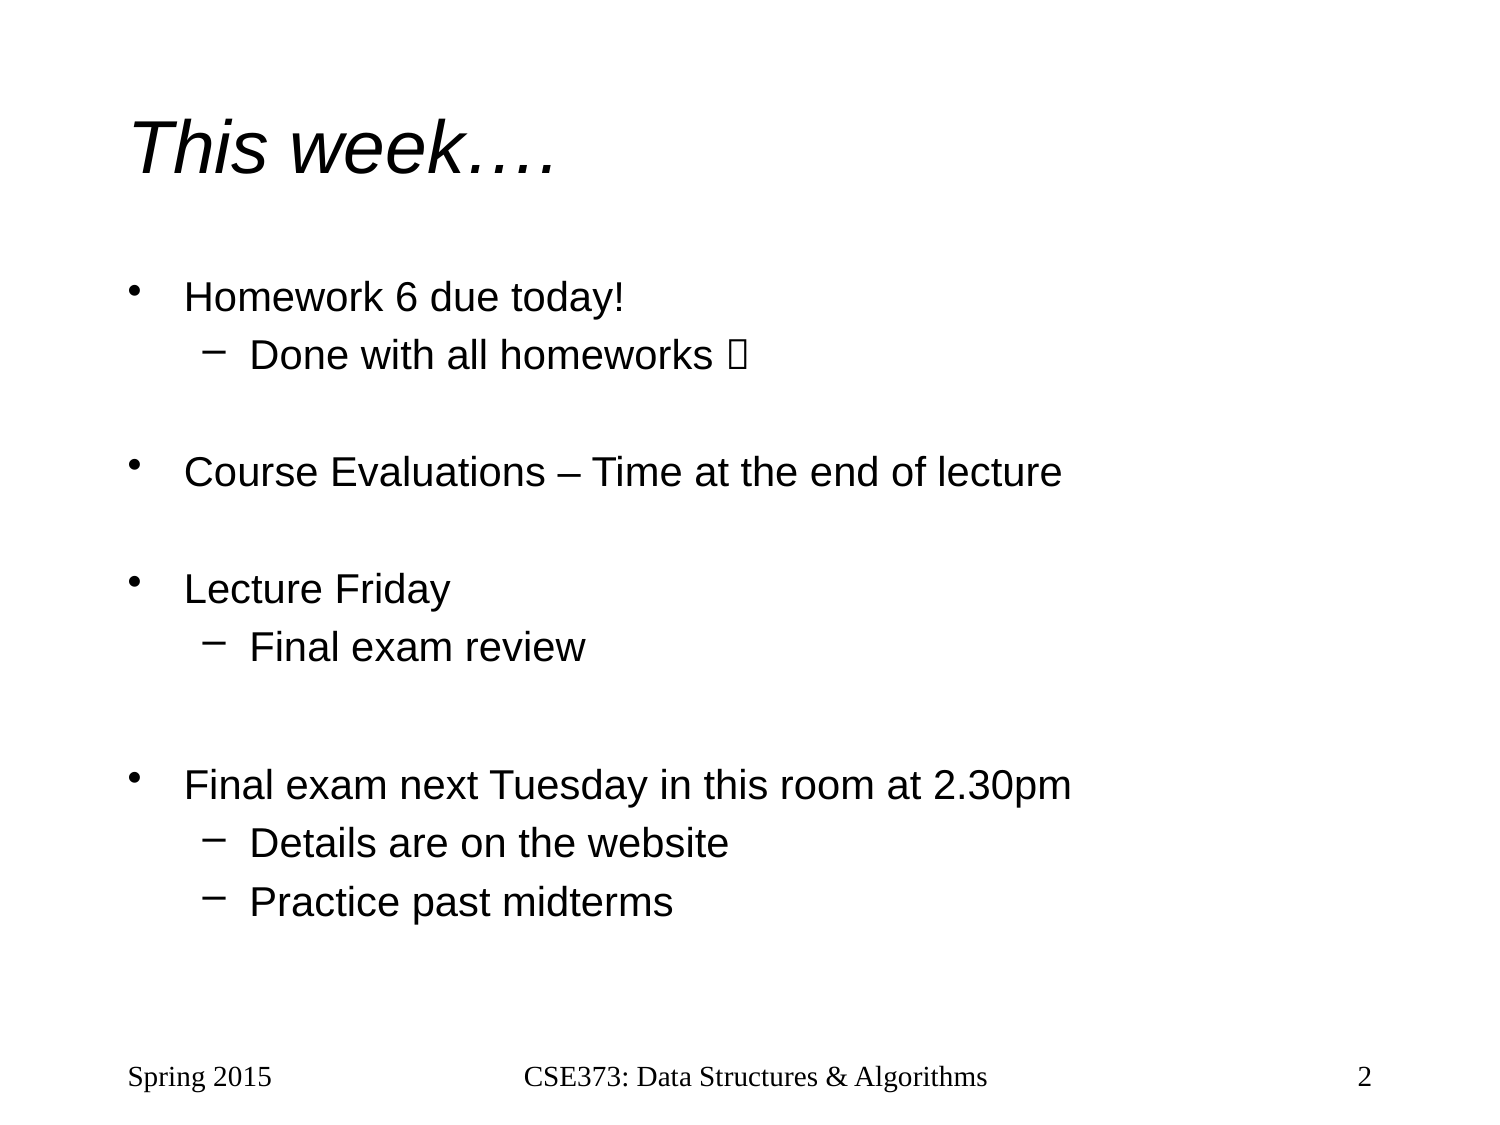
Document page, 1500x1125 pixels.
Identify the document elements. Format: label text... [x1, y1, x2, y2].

footer CSE373: Data Structures & Algorithms [474, 1049, 1038, 1125]
list Homework 6 due today! Done with all homeworks  Course Evaluations – Time at the end of lecture Lecture Friday Final exam review Final exam next Tuesday in this room at 2.30pm Details are on the website Practice past midterms [112, 262, 1388, 1001]
slide_number Spring 2015 [112, 1049, 426, 1125]
title This week…. [112, 49, 1388, 238]
slide_number 2 [1074, 1049, 1388, 1125]
